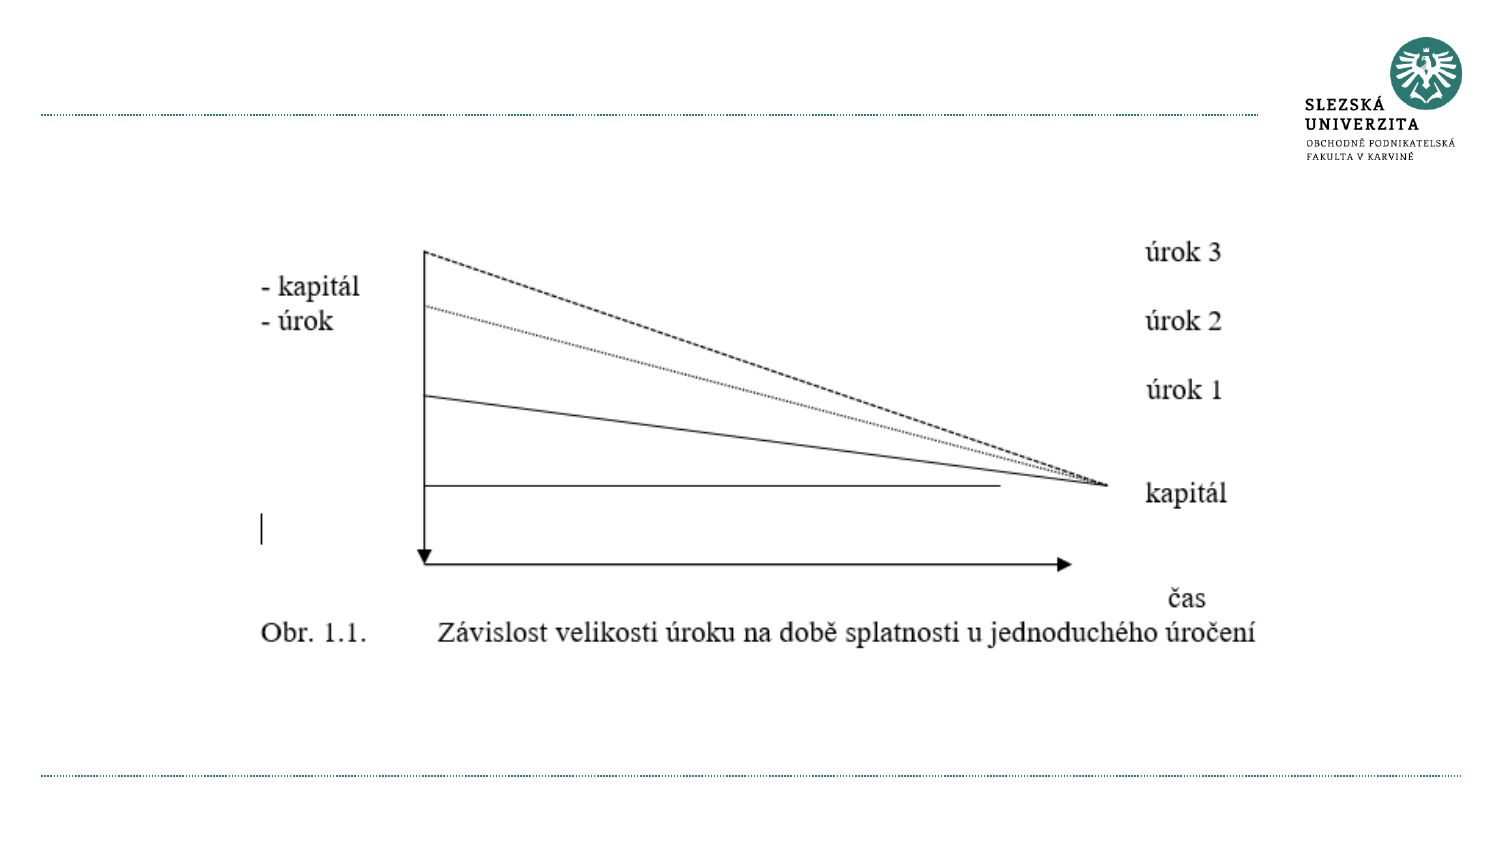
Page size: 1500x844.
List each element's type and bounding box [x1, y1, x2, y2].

picture [225, 191, 1275, 653]
picture [1305, 37, 1462, 160]
